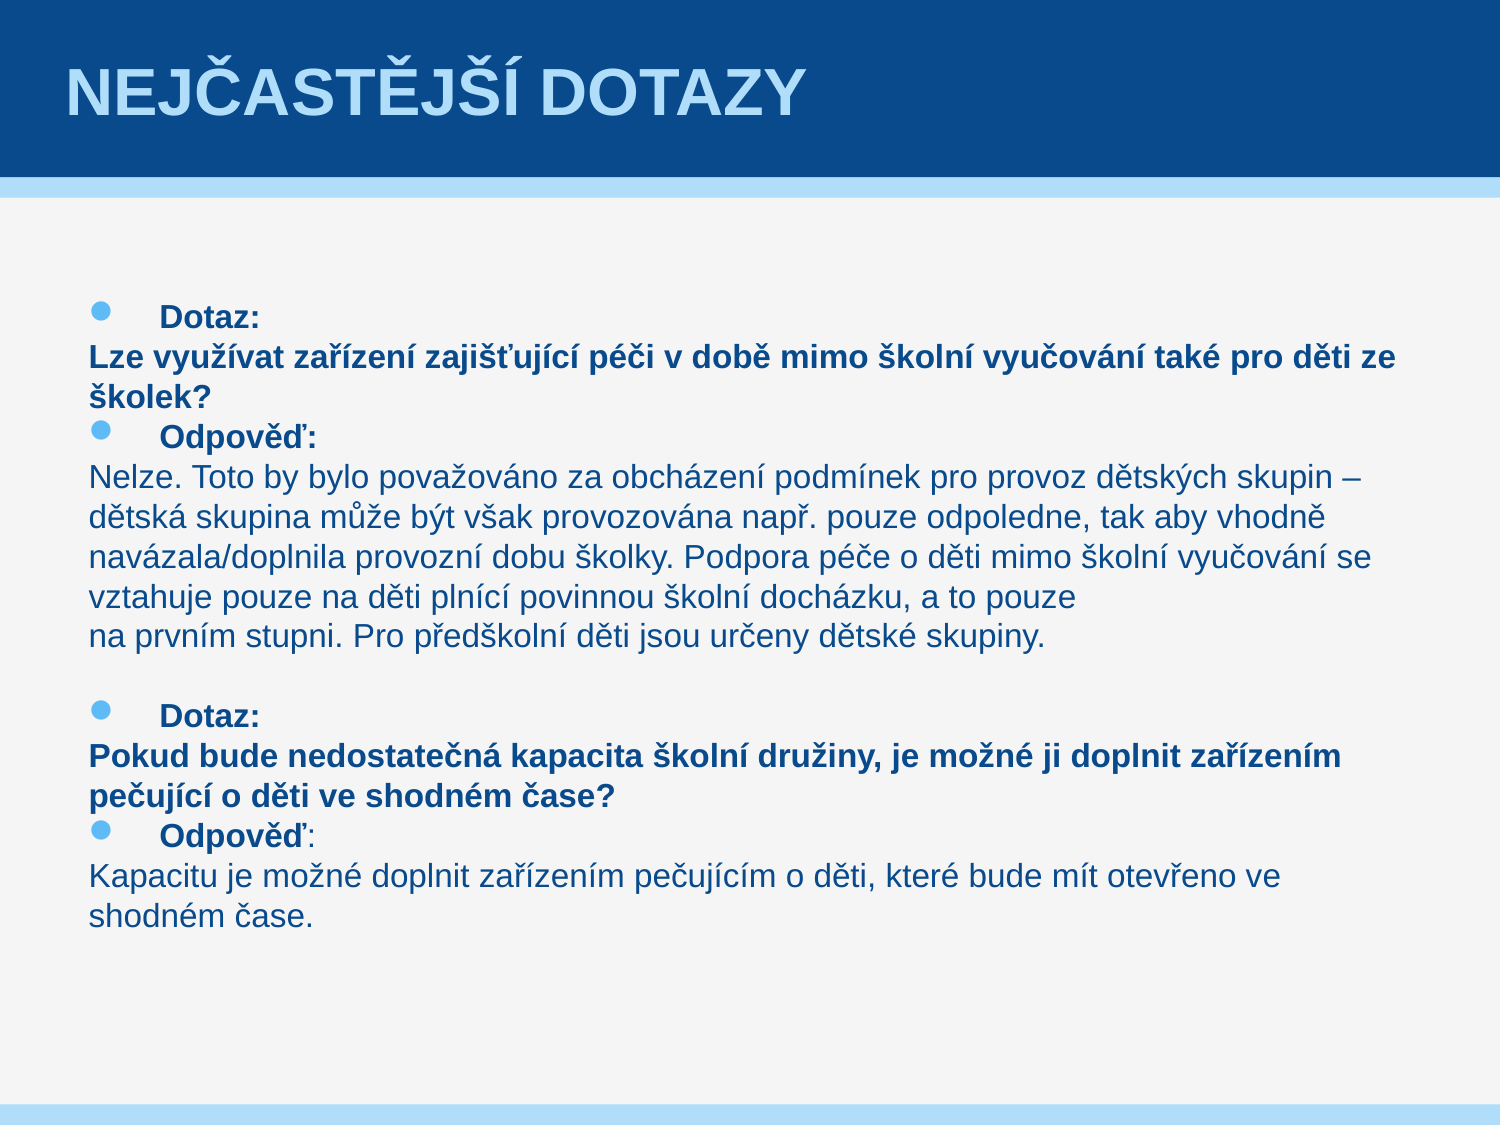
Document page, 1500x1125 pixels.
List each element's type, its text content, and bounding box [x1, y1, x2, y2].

title Nejčastější dotazy [59, 0, 1441, 178]
list Dotaz: Lze využívat zařízení zajišťující péči v době mimo školní vyučování také pro děti ze školek? Odpověď: Nelze. Toto by bylo považováno za obcházení podmínek pro provoz dětských skupin – dětská skupina může být však provozována např. pouze odpoledne, tak aby vhodně navázala/doplnila provozní dobu školky. Podpora péče o děti mimo školní vyučování se vztahuje pouze na děti plnící povinnou školní docházku, a to pouze na prvním stupni. Pro předškolní děti jsou určeny dětské skupiny. Dotaz: Pokud bude nedostatečná kapacita školní družiny, je možné ji doplnit zařízením pečující o děti ve shodném čase? Odpověď: Kapacitu je možné doplnit zařízením pečujícím o děti, které bude mít otevřeno ve shodném čase. [88, 295, 1412, 1004]
